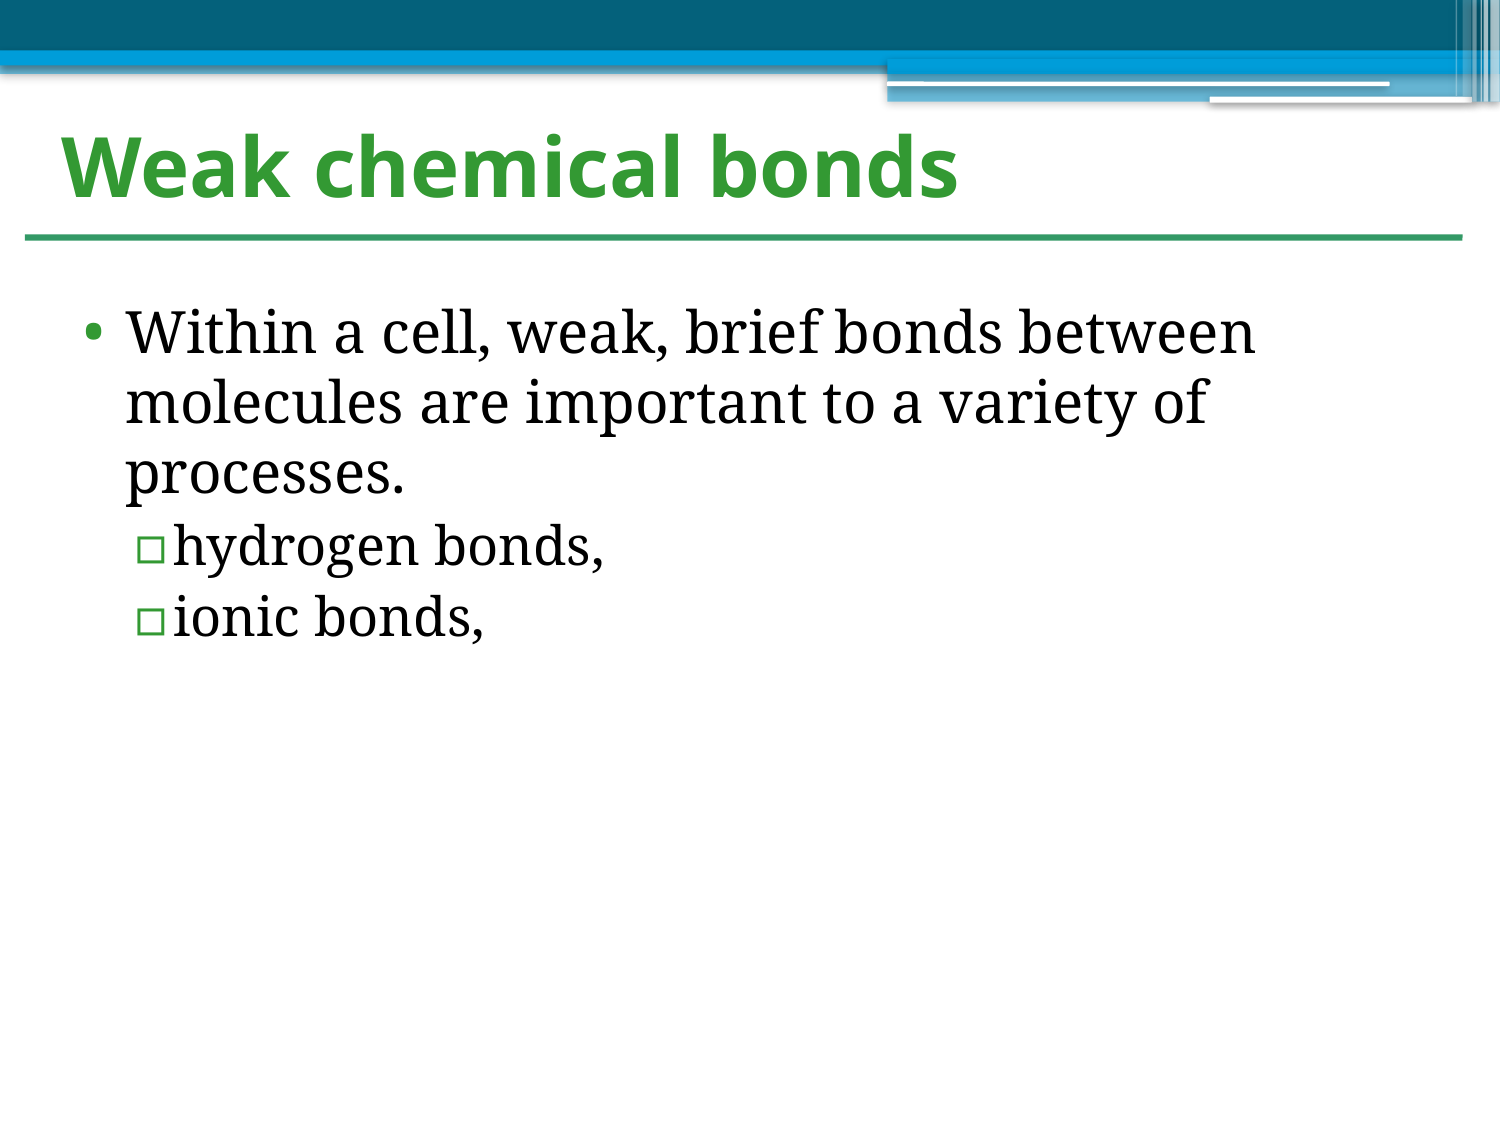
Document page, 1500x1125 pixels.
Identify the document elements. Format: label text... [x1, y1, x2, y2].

list Within a cell, weak, brief bonds between molecules are important to a variety of processes. hydrogen bonds, ionic bonds, [50, 287, 1450, 1063]
title Weak chemical bonds [24, 106, 1413, 232]
